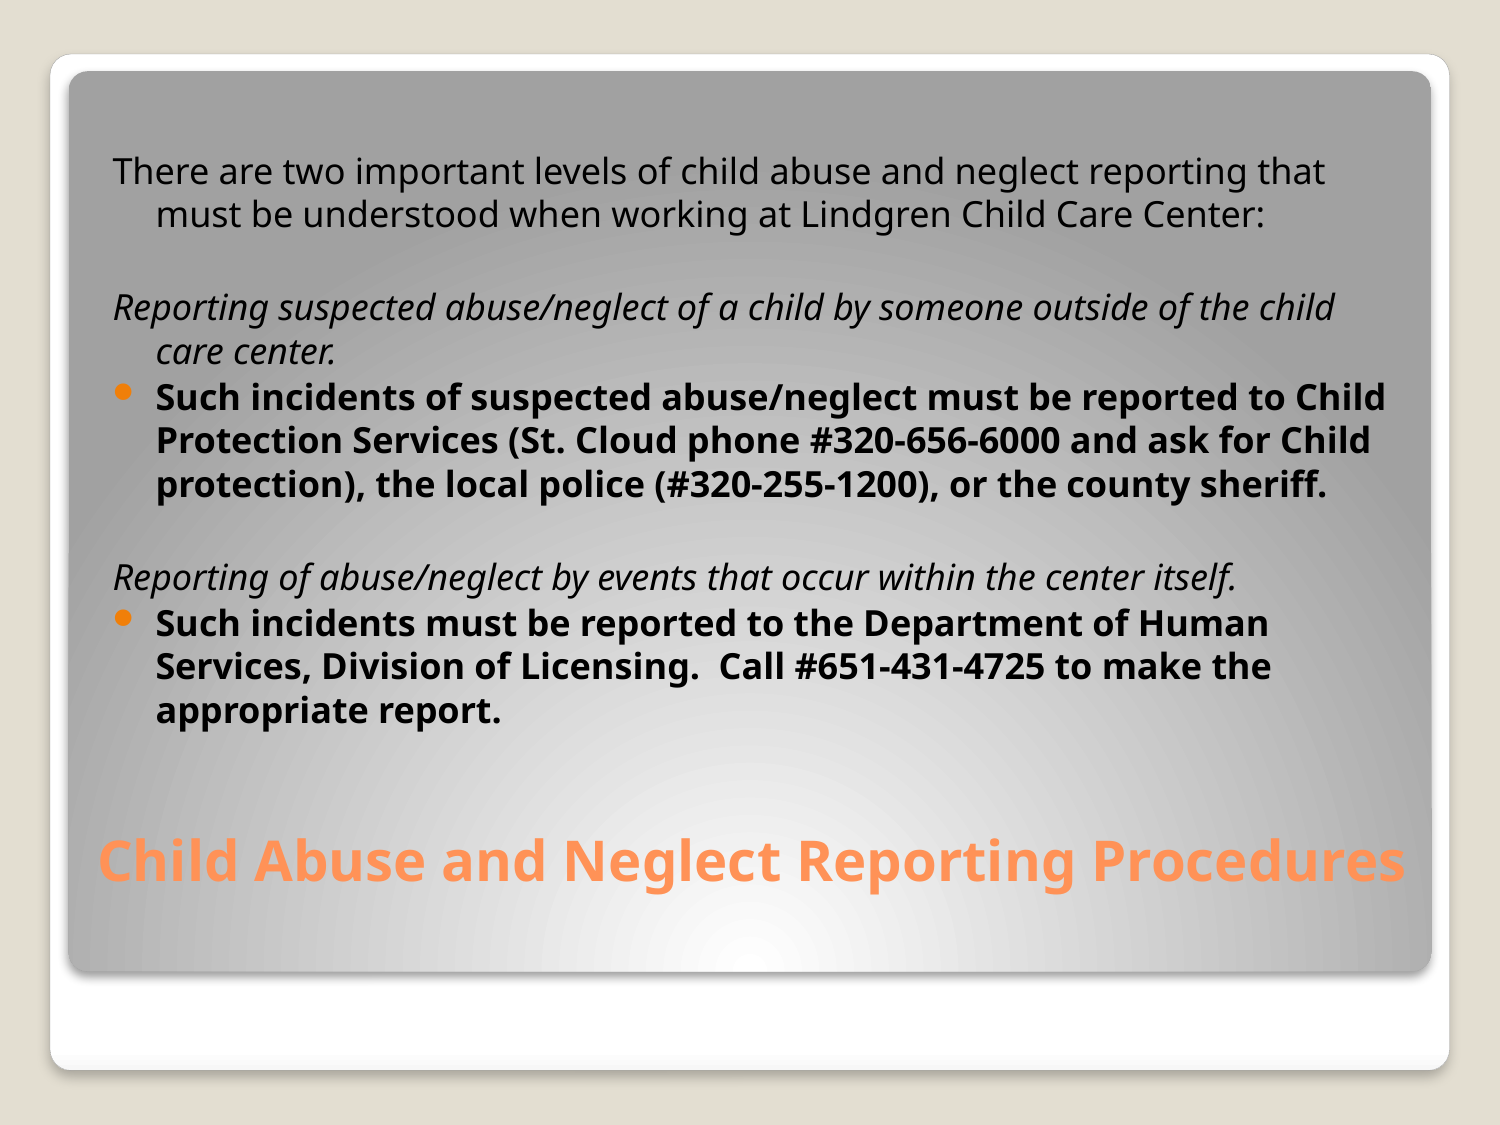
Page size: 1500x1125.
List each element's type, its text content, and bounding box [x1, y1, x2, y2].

title Child Abuse and Neglect Reporting Procedures [82, 817, 1425, 990]
list There are two important levels of child abuse and neglect reporting that must be understood when working at Lindgren Child Care Center: Reporting suspected abuse/neglect of a child by someone outside of the child care center. Such incidents of suspected abuse/neglect must be reported to Child Protection Services (St. Cloud phone #320-656-6000 and ask for Child protection), the local police (#320-255-1200), or the county sheriff. Reporting of abuse/neglect by events that occur within the center itself. Such incidents must be reported to the Department of Human Services, Division of Licensing. Call #651-431-4725 to make the appropriate report. [82, 86, 1425, 774]
